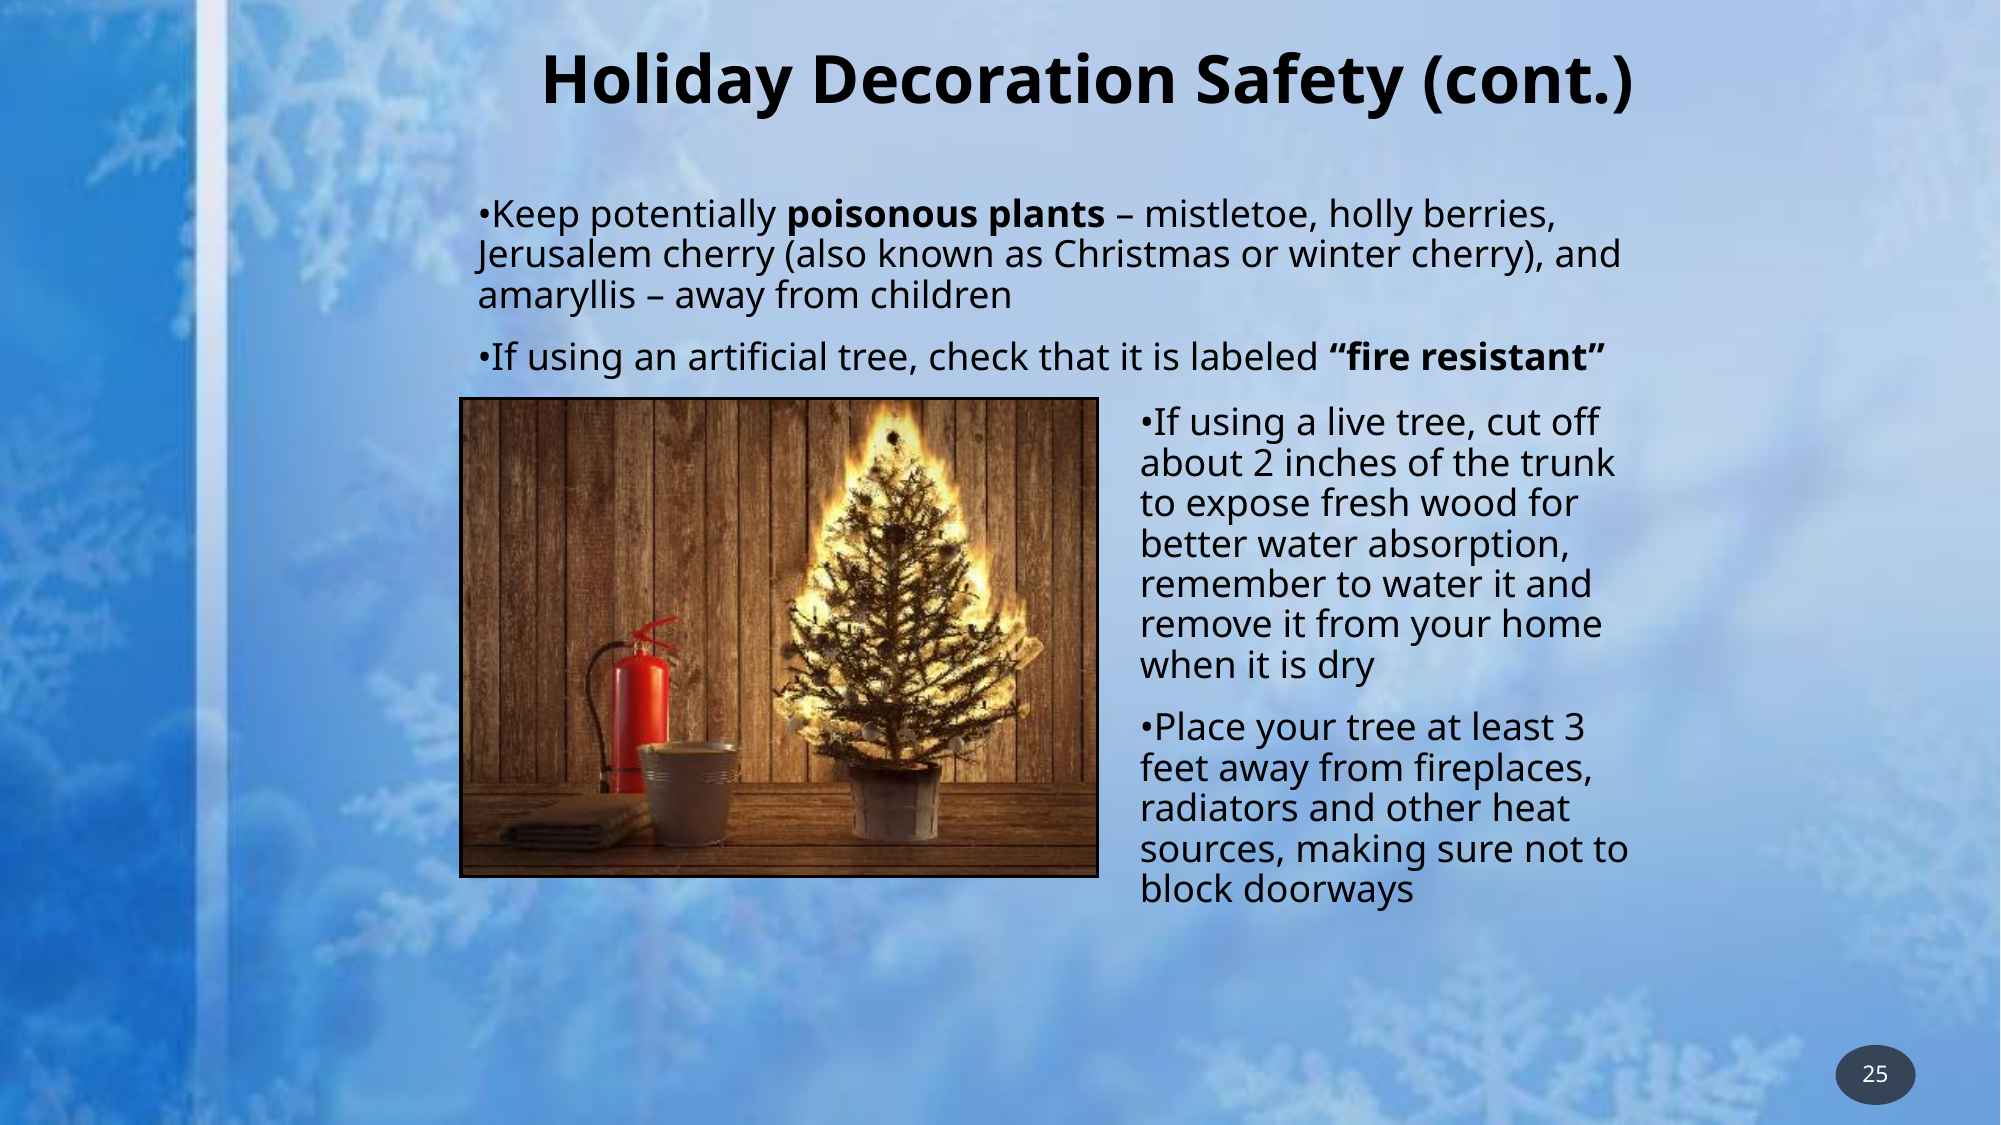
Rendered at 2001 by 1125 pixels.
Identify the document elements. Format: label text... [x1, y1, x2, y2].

text_box •If using a live tree, cut off about 2 inches of the trunk to expose fresh wood for better water absorption, remember to water it and remove it from your home when it is dry •Place your tree at least 3 feet away from fireplaces, radiators and other heat sources, making sure not to block doorways [1124, 395, 1650, 918]
list •Keep potentially poisonous plants – mistletoe, holly berries, Jerusalem cherry (also known as Christmas or winter cherry), and amaryllis – away from children •If using an artificial tree, check that it is labeled “fire resistant” [462, 187, 1650, 413]
text_box Holiday Decoration Safety (cont.) [425, 28, 1750, 124]
picture [0, 0, 2001, 1125]
